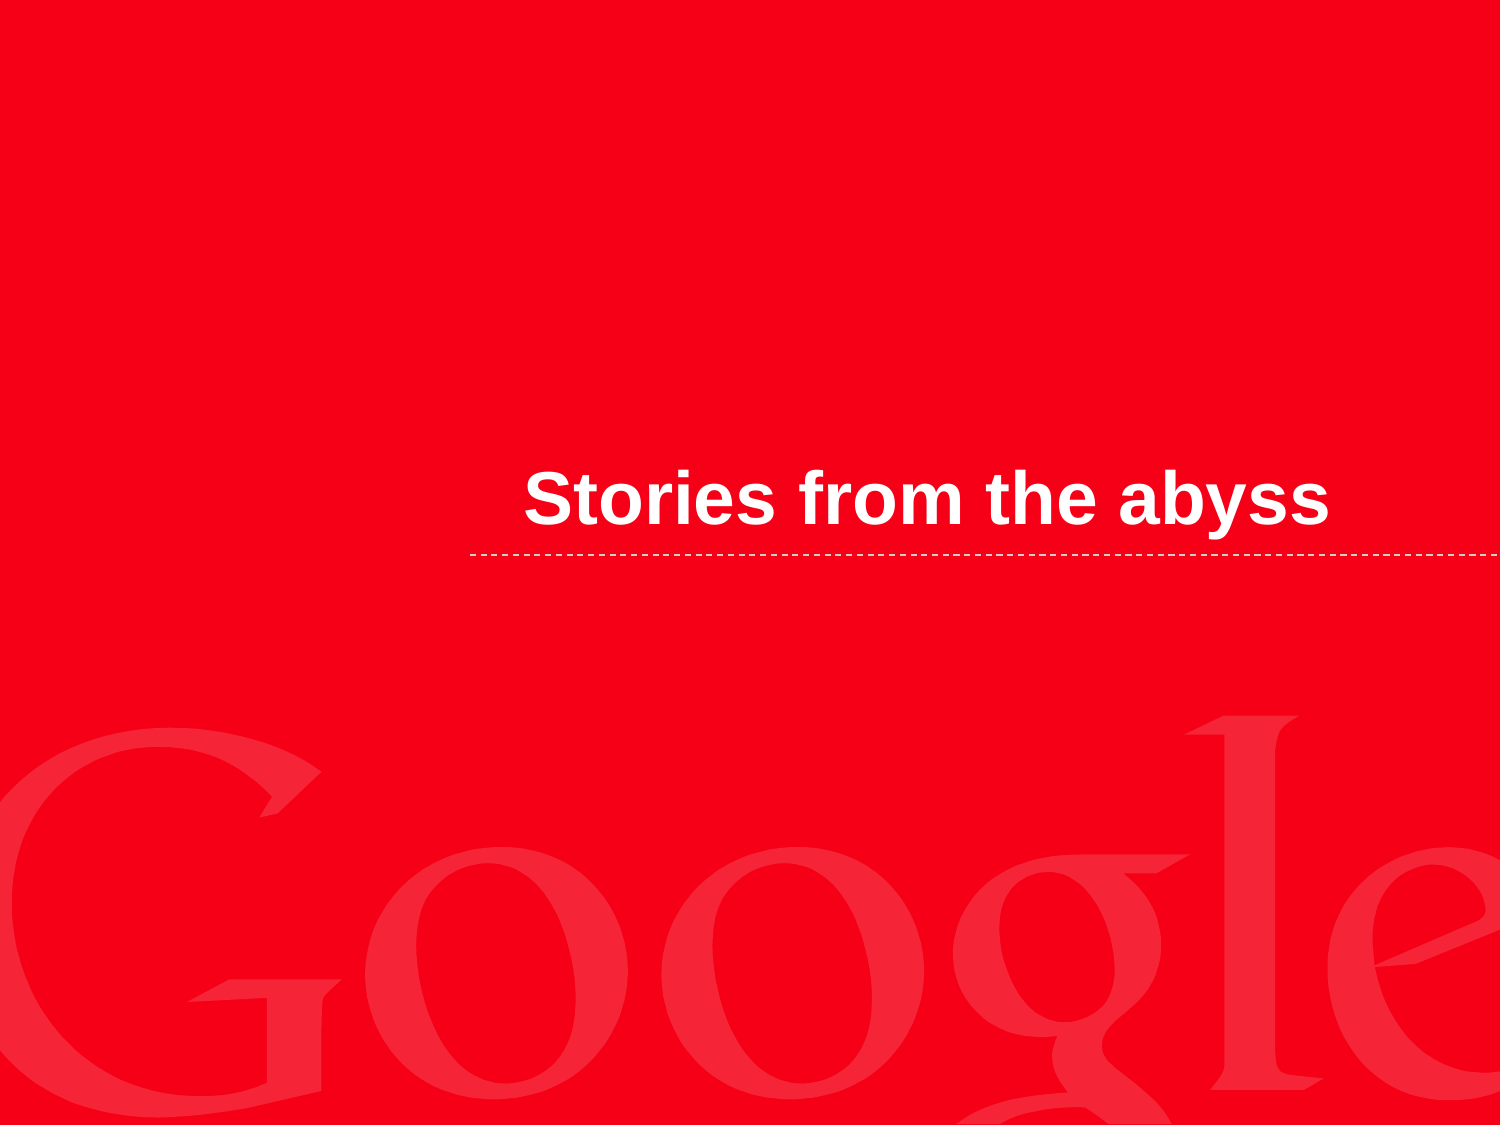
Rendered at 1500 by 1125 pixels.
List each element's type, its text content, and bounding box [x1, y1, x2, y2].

title Stories from the abyss [471, 336, 1388, 555]
